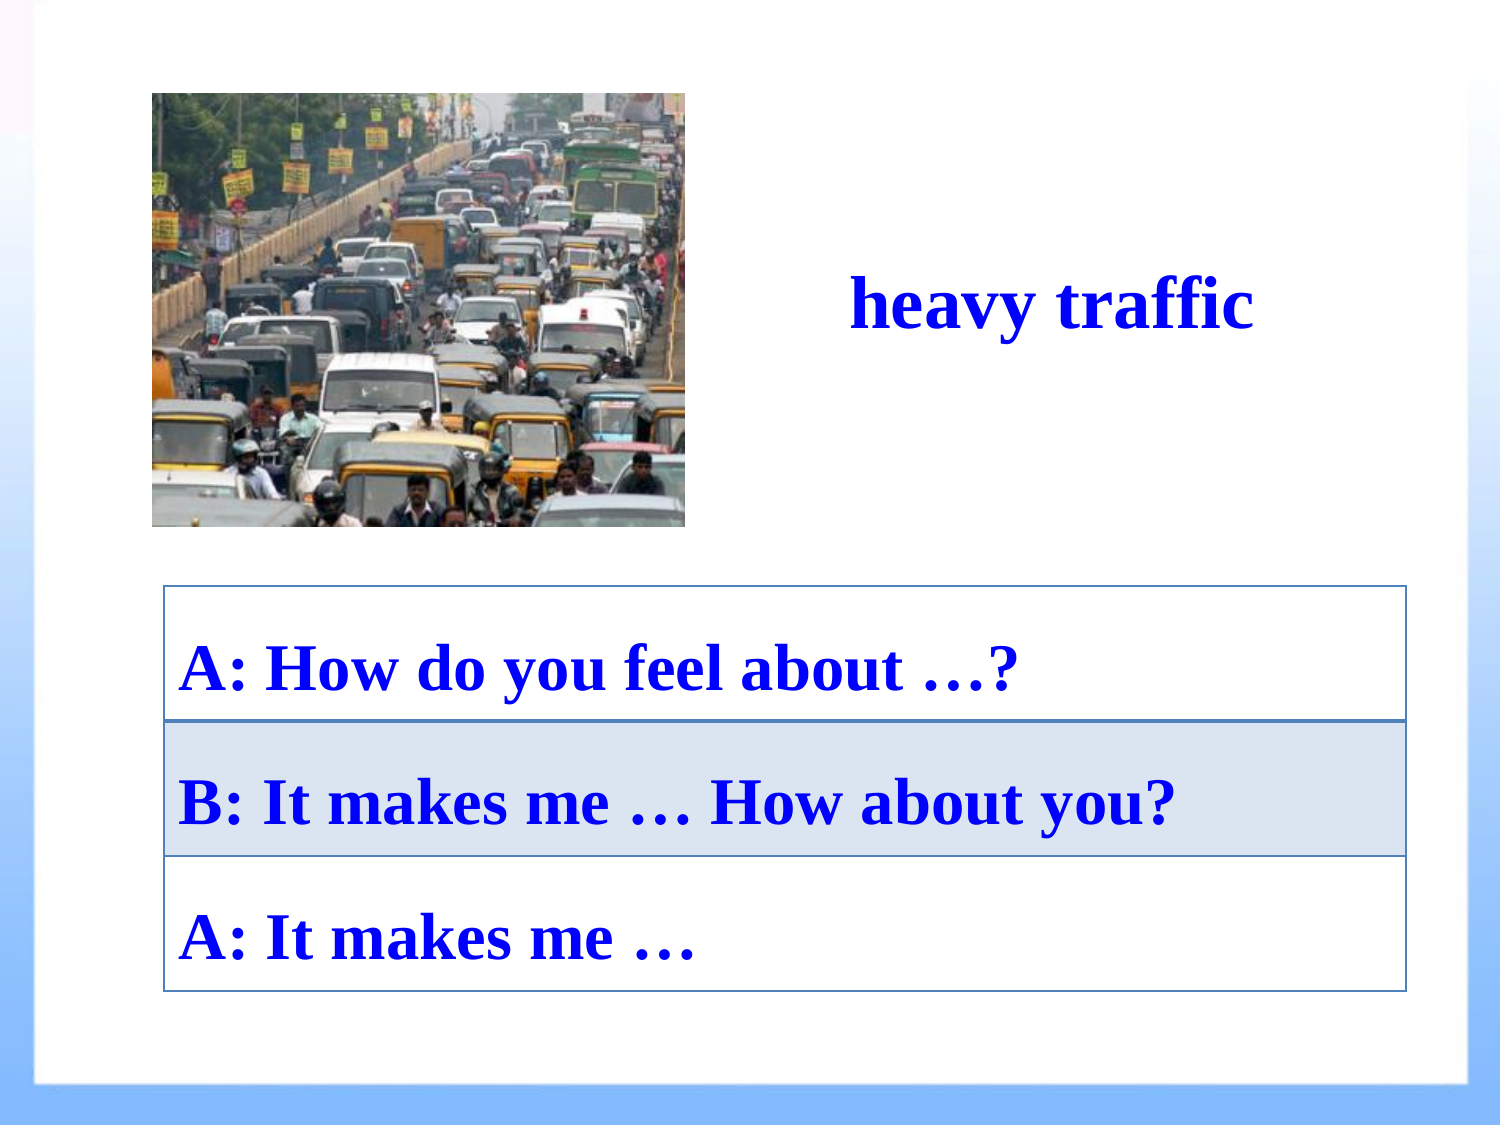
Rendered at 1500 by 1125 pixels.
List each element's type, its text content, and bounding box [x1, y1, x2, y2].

table_header A: How do you feel about …? [165, 587, 1405, 719]
table_cell B: It makes me … How about you? [165, 723, 1405, 855]
picture [0, 0, 1500, 1125]
text_box heavy traffic [834, 246, 1271, 351]
table_cell A: It makes me … [165, 857, 1405, 990]
